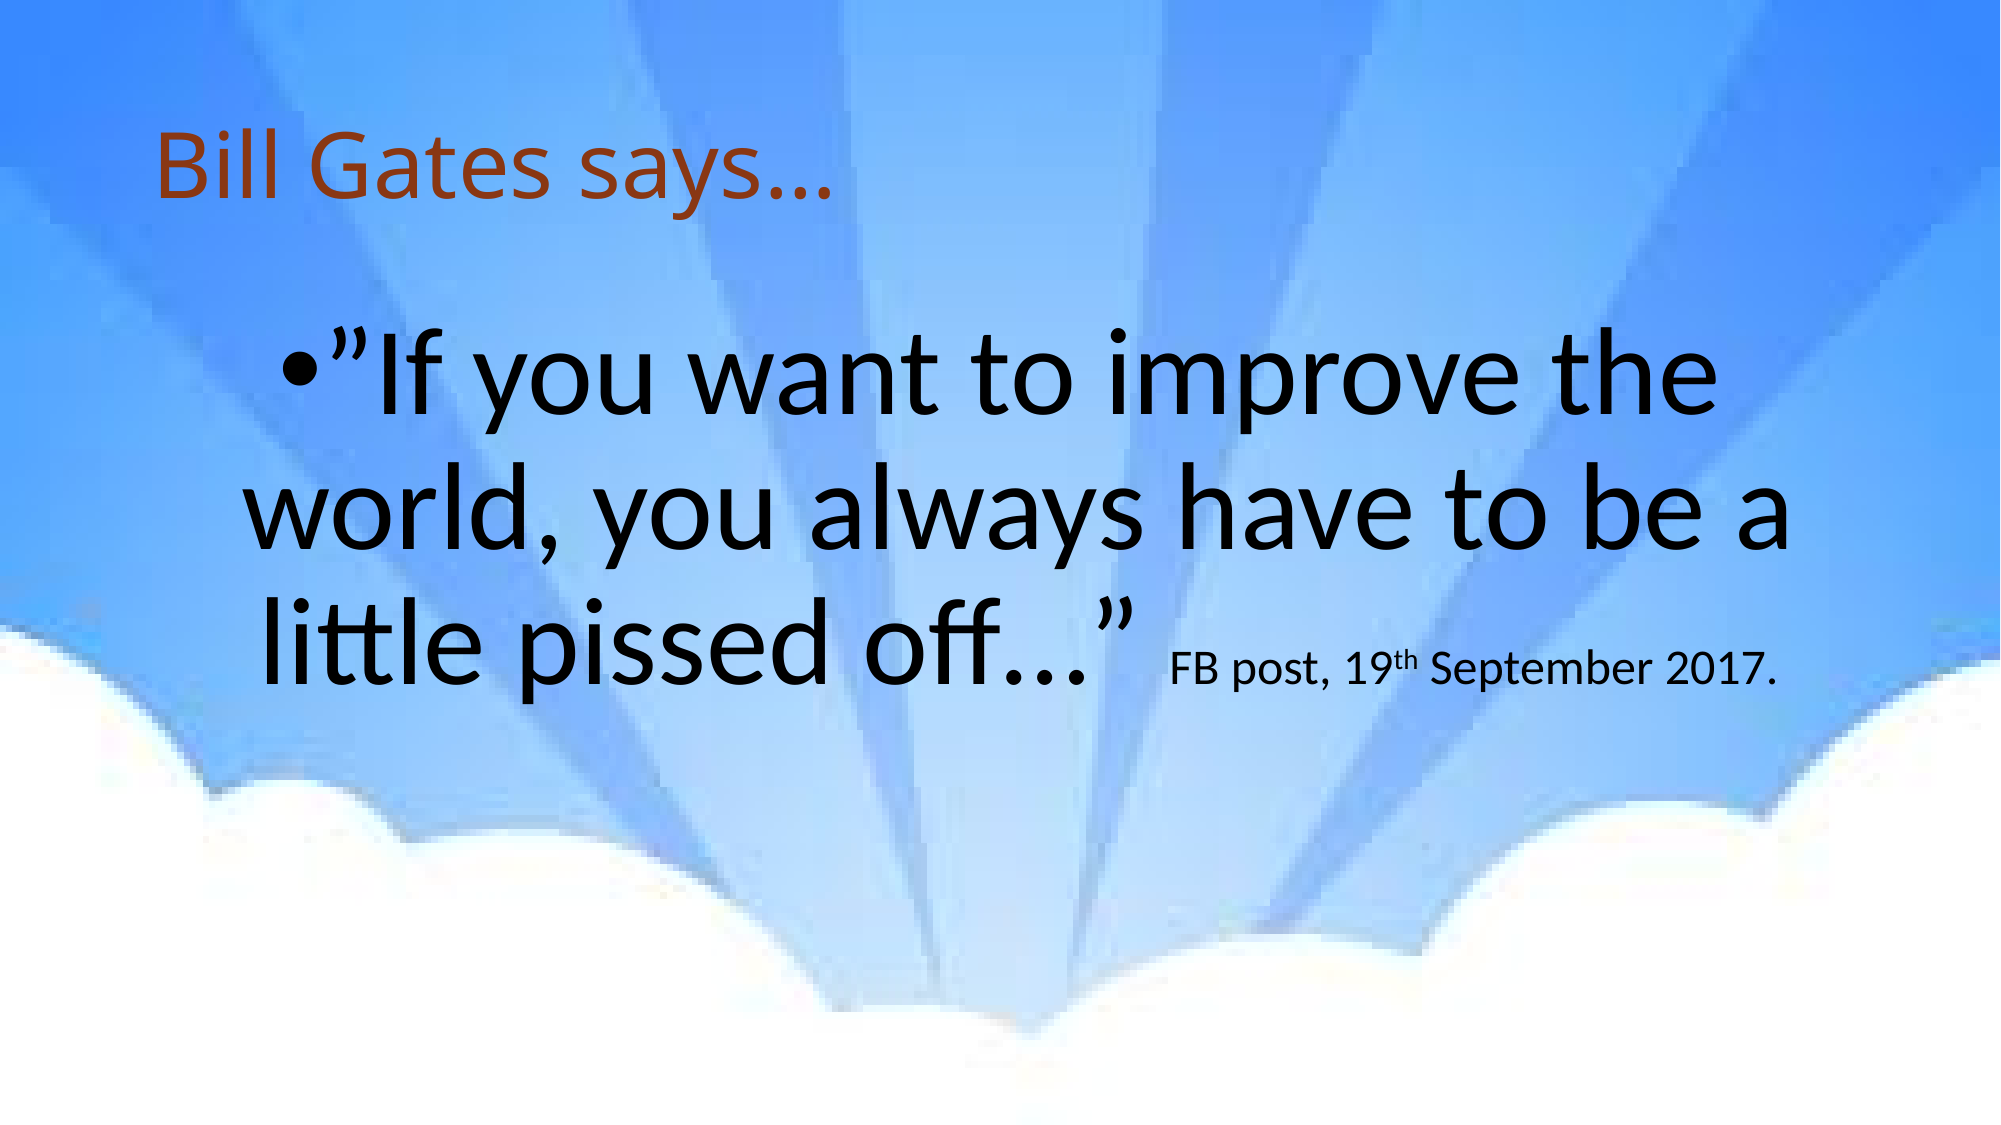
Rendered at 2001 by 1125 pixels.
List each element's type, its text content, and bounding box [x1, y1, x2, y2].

list ”If you want to improve the world, you always have to be a little pissed off…” FB post, 19th September 2017. [137, 299, 1863, 1014]
picture [0, 0, 2001, 1125]
title Bill Gates says… [137, 59, 1863, 278]
